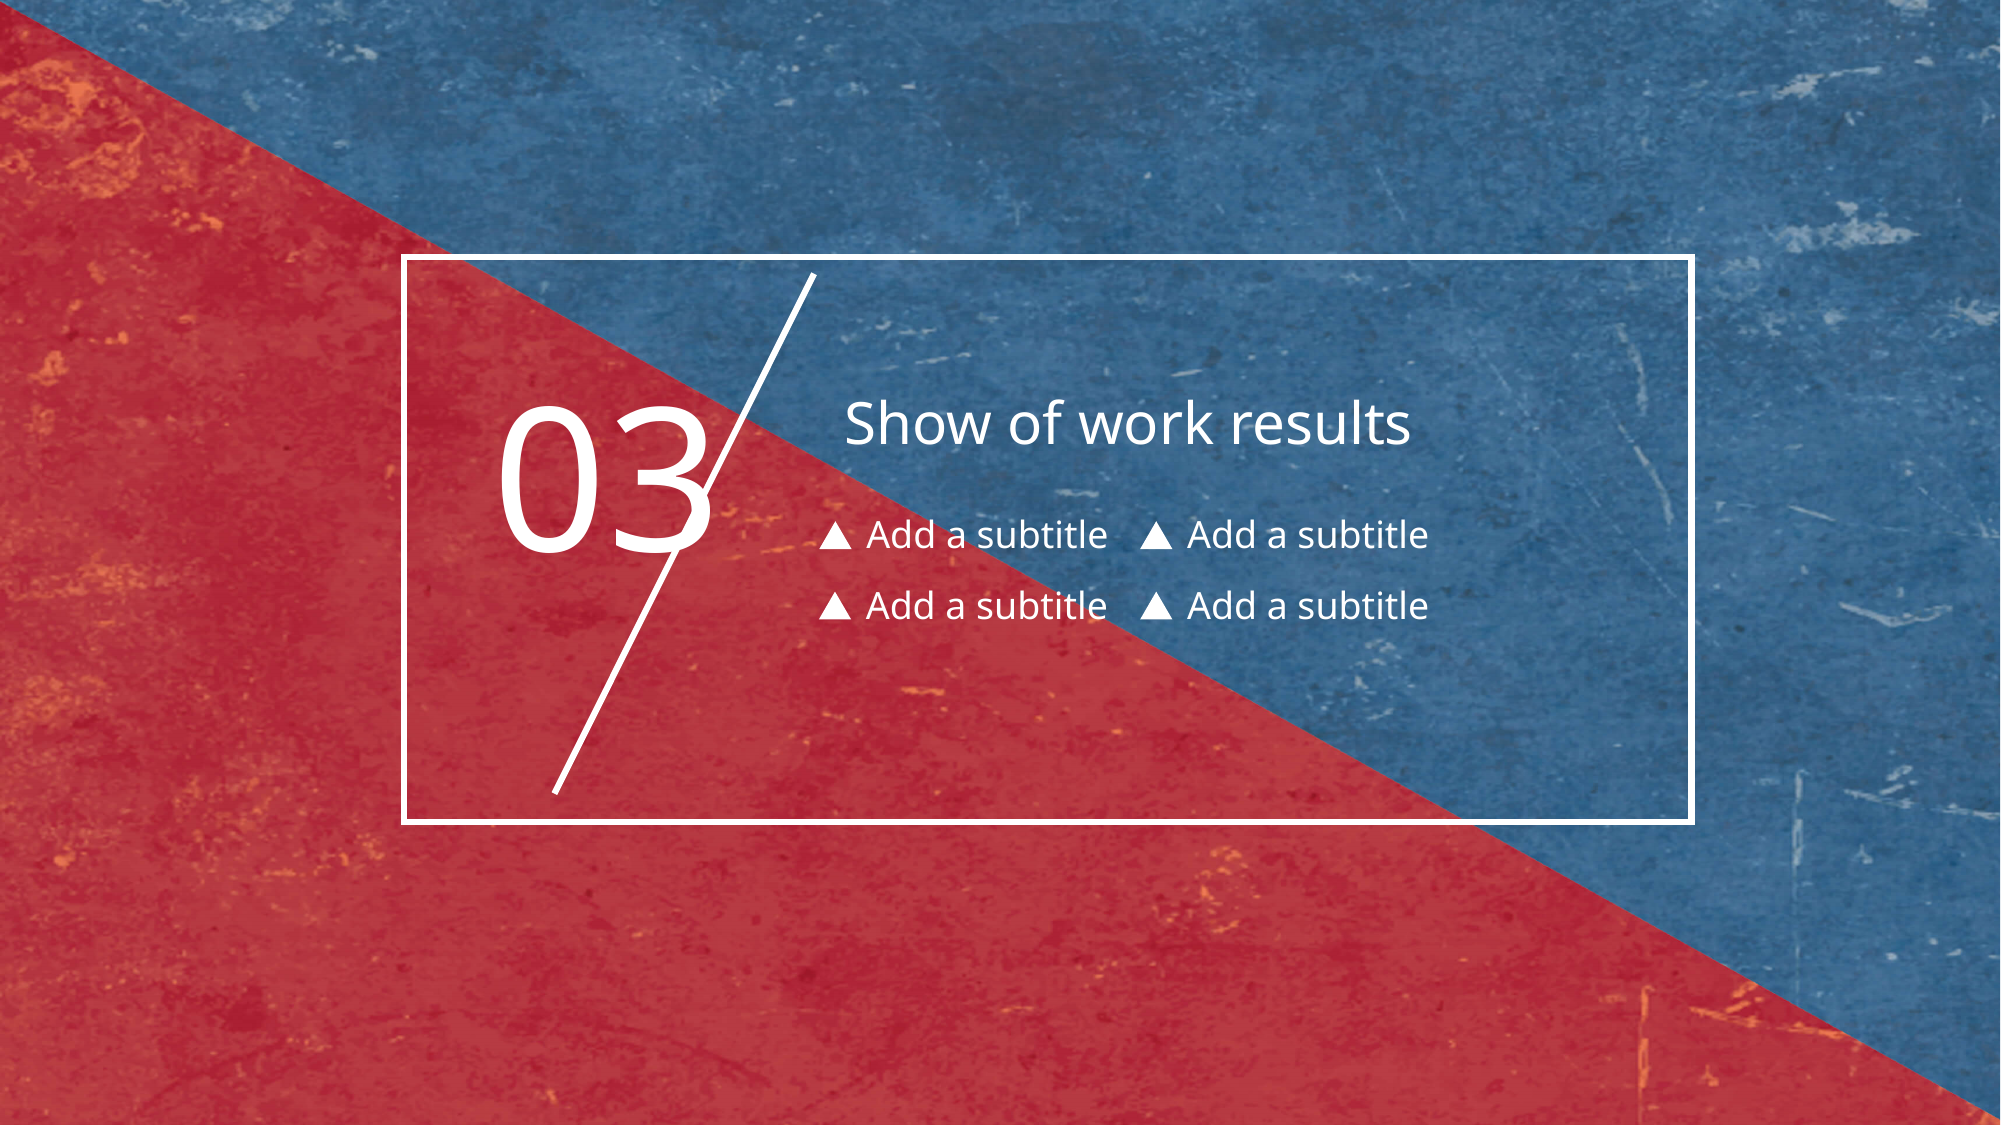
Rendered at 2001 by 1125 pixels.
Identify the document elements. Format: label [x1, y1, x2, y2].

text_box [403, 256, 1693, 823]
text_box [819, 504, 1136, 565]
picture [0, 0, 2001, 1125]
text_box [1140, 574, 1457, 636]
text_box [1140, 504, 1457, 565]
text_box [554, 273, 814, 794]
text_box [818, 574, 1136, 636]
